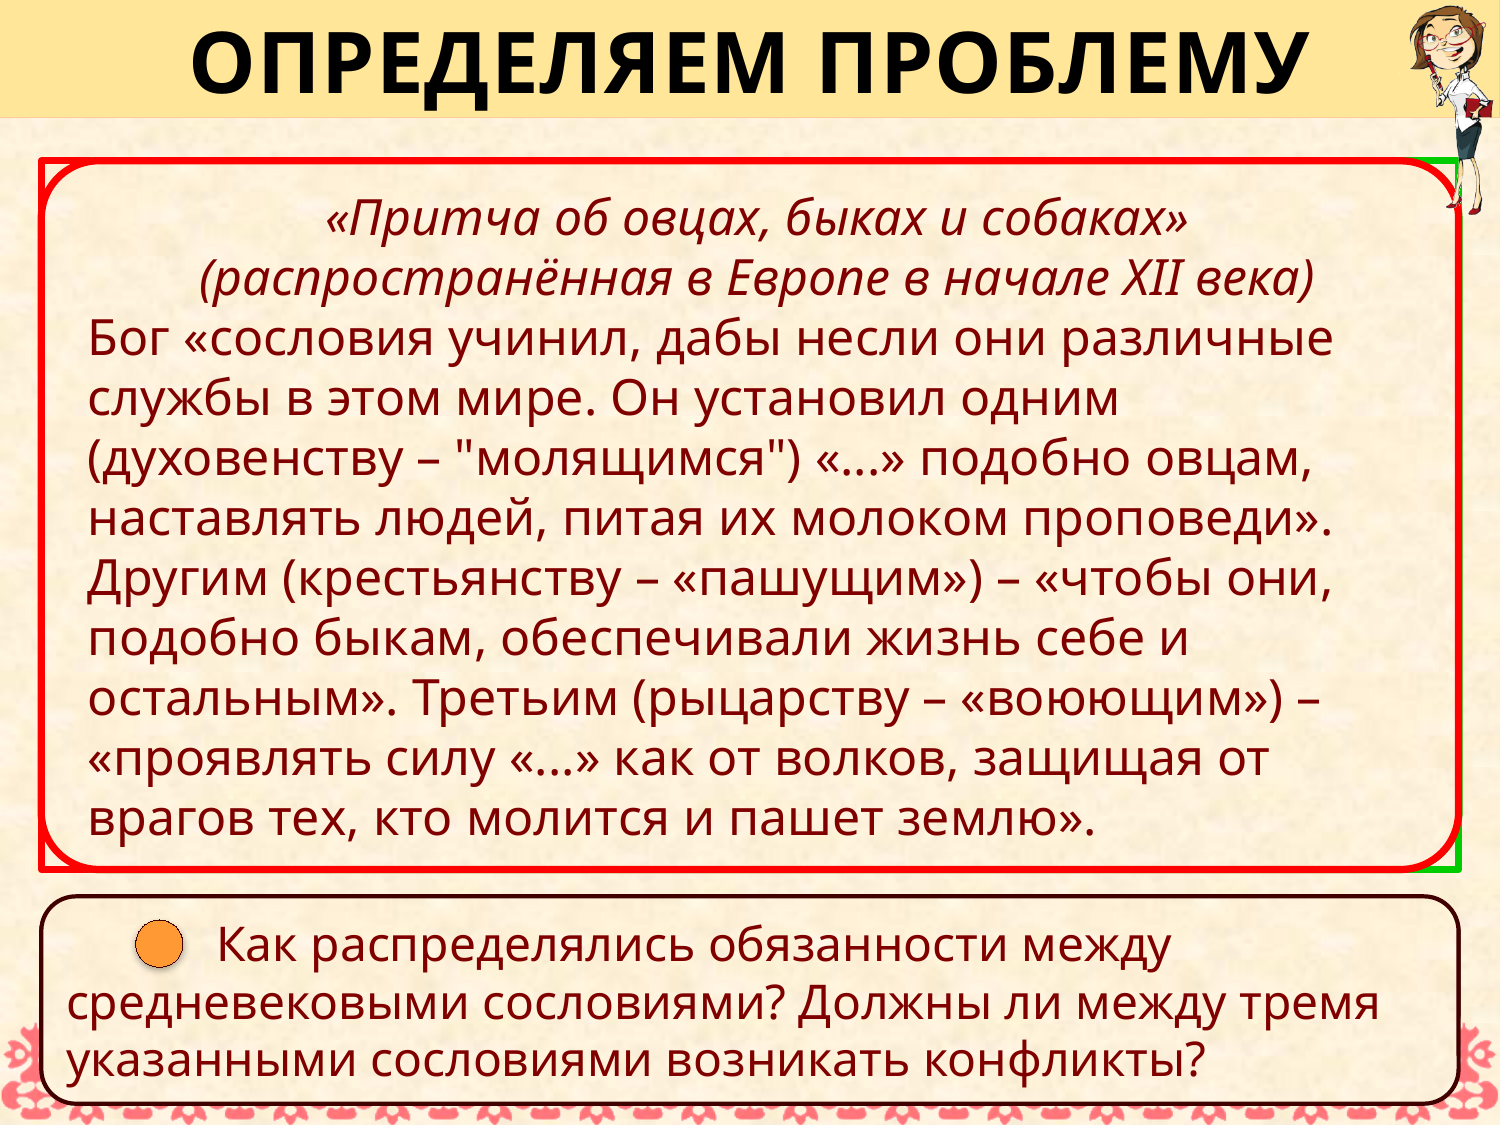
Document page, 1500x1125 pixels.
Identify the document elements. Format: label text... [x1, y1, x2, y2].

picture [0, 0, 1500, 1125]
list Из песен трубадура Бертрана де Борна (начало XIII века) Люблю я видеть, как народ, отрядом воинским гоним, Бежит, спасая скарб и скот, а войско следует за ним… Мужики, что злы и грубы, на дворянство точат зубы, Только нищими мне любы! Любо видеть мне народ Голодающим, раздетым, страждущим, не обогретым! [864, 227, 1462, 873]
title ОПРЕДЕЛЯЕМ ПРОБЛЕМУ [41, 0, 1396, 119]
text_box «Притча об овцах, быках и собаках» (распространённая в Европе в начале XII века) Бог «сословия учинил, дабы несли они различные службы в этом мире. Он установил одним (духовенству – "молящимся") «...» подобно овцам, наставлять людей, питая их молоком проповеди». Другим (крестьянству – «пашущим») – «чтобы они, подобно быкам, обеспечивали жизнь себе и остальным». Третьим (рыцарству – «воюющим») – «проявлять силу «...» как от волков, защищая от врагов тех, кто молится и пашет землю». [41, 160, 1459, 870]
text_box Как распределялись обязанности между средневековыми сословиями? Должны ли между тремя указанными сословиями возникать конфликты? [41, 896, 1459, 1104]
text_box [135, 919, 183, 968]
list «Притча об овцах, быках и собаках» (распространённая в Европе в начале XII века) Бог «сословия учинил, дабы несли они различные службы в этом мире. Он установил одним (духовенству – "молящимся") «...» подобно овцам, наставлять людей, питая их молоком проповеди». Другим (крестьянству – «пашущим») – «чтобы они, подобно быкам, обеспечивали жизнь себе и остальным». Третьим (рыцарству – «воюющим») – «проявлять силу «...» как от волков, защищая от врагов тех, кто молится и пашет землю». [38, 157, 635, 873]
